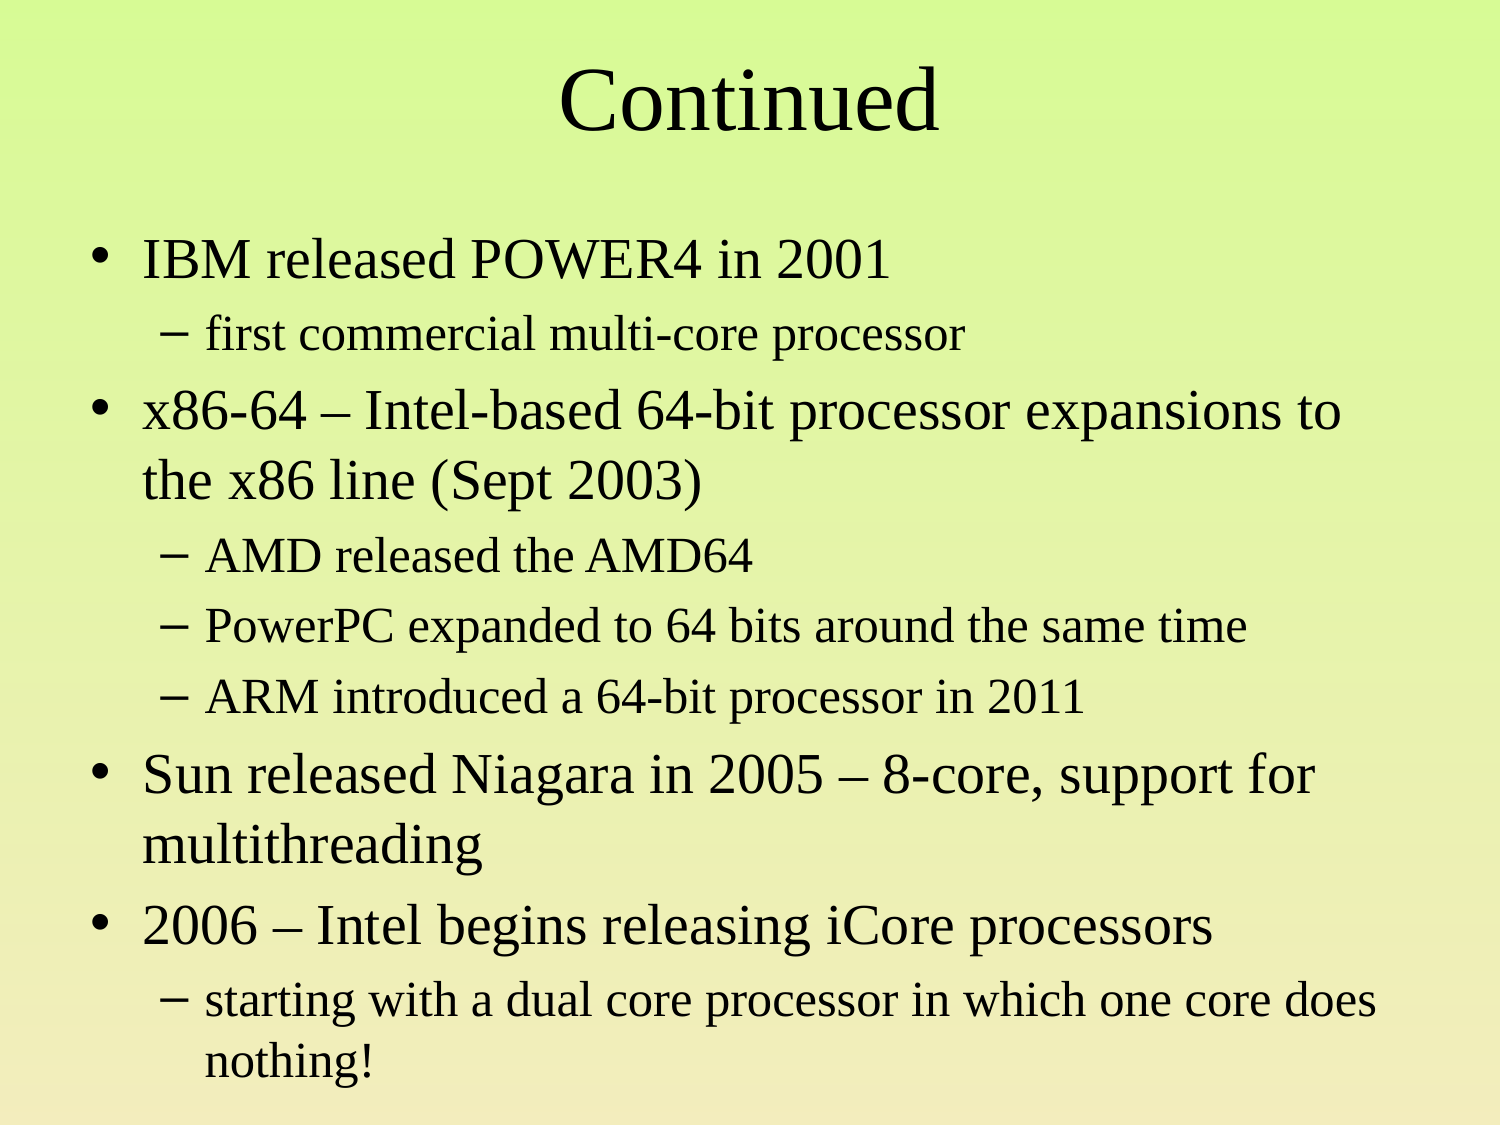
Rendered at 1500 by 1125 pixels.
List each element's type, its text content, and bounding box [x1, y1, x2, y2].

list IBM released POWER4 in 2001 first commercial multi-core processor x86-64 – Intel-based 64-bit processor expansions to the x86 line (Sept 2003) AMD released the AMD64 PowerPC expanded to 64 bits around the same time ARM introduced a 64-bit processor in 2011 Sun released Niagara in 2005 – 8-core, support for multithreading 2006 – Intel begins releasing iCore processors starting with a dual core processor in which one core does nothing! [75, 212, 1425, 1100]
title Continued [75, 0, 1425, 188]
